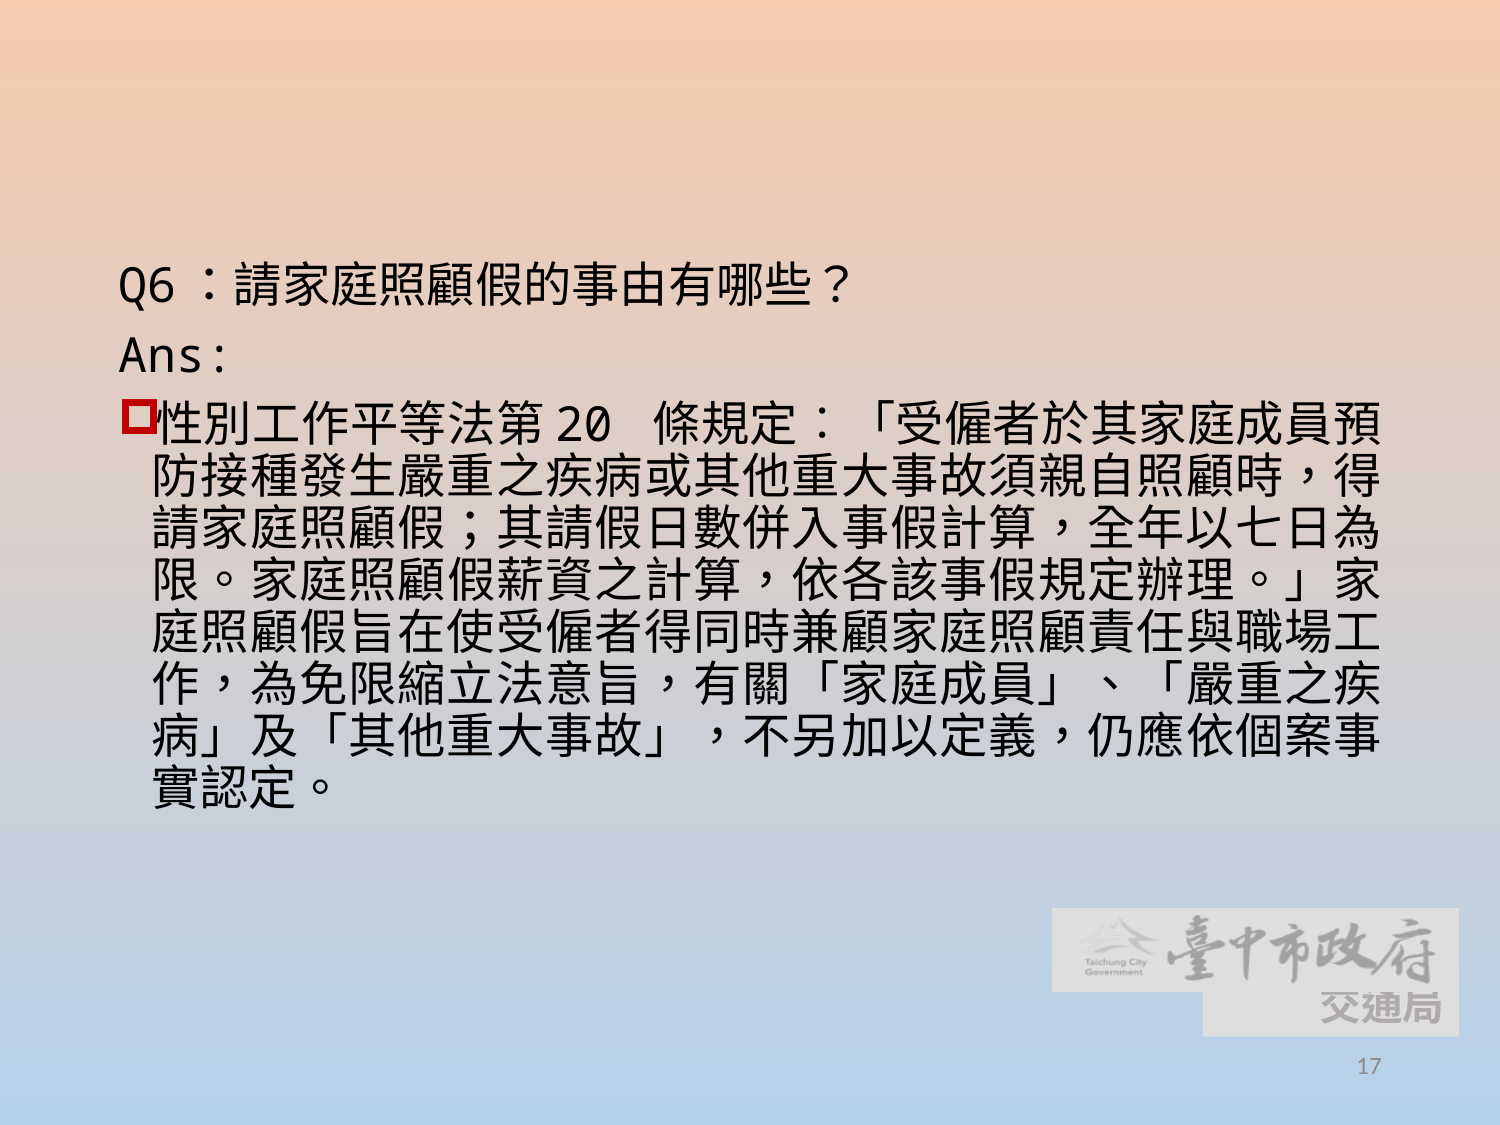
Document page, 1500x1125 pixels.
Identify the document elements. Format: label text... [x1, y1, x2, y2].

list Q6：請家庭照顧假的事由有哪些？ Ans: 性別工作平等法第20 條規定︰「受僱者於其家庭成員預防接種發生嚴重之疾病或其他重大事故須親自照顧時，得請家庭照顧假；其請假日數併入事假計算，全年以七日為限。家庭照顧假薪資之計算，依各該事假規定辦理。」家庭照顧假旨在使受僱者得同時兼顧家庭照顧責任與職場工作，為免限縮立法意旨，有關「家庭成員」、「嚴重之疾病」及「其他重大事故」，不另加以定義，仍應依個案事實認定。 [103, 253, 1397, 826]
slide_number 17 [1059, 1042, 1397, 1087]
